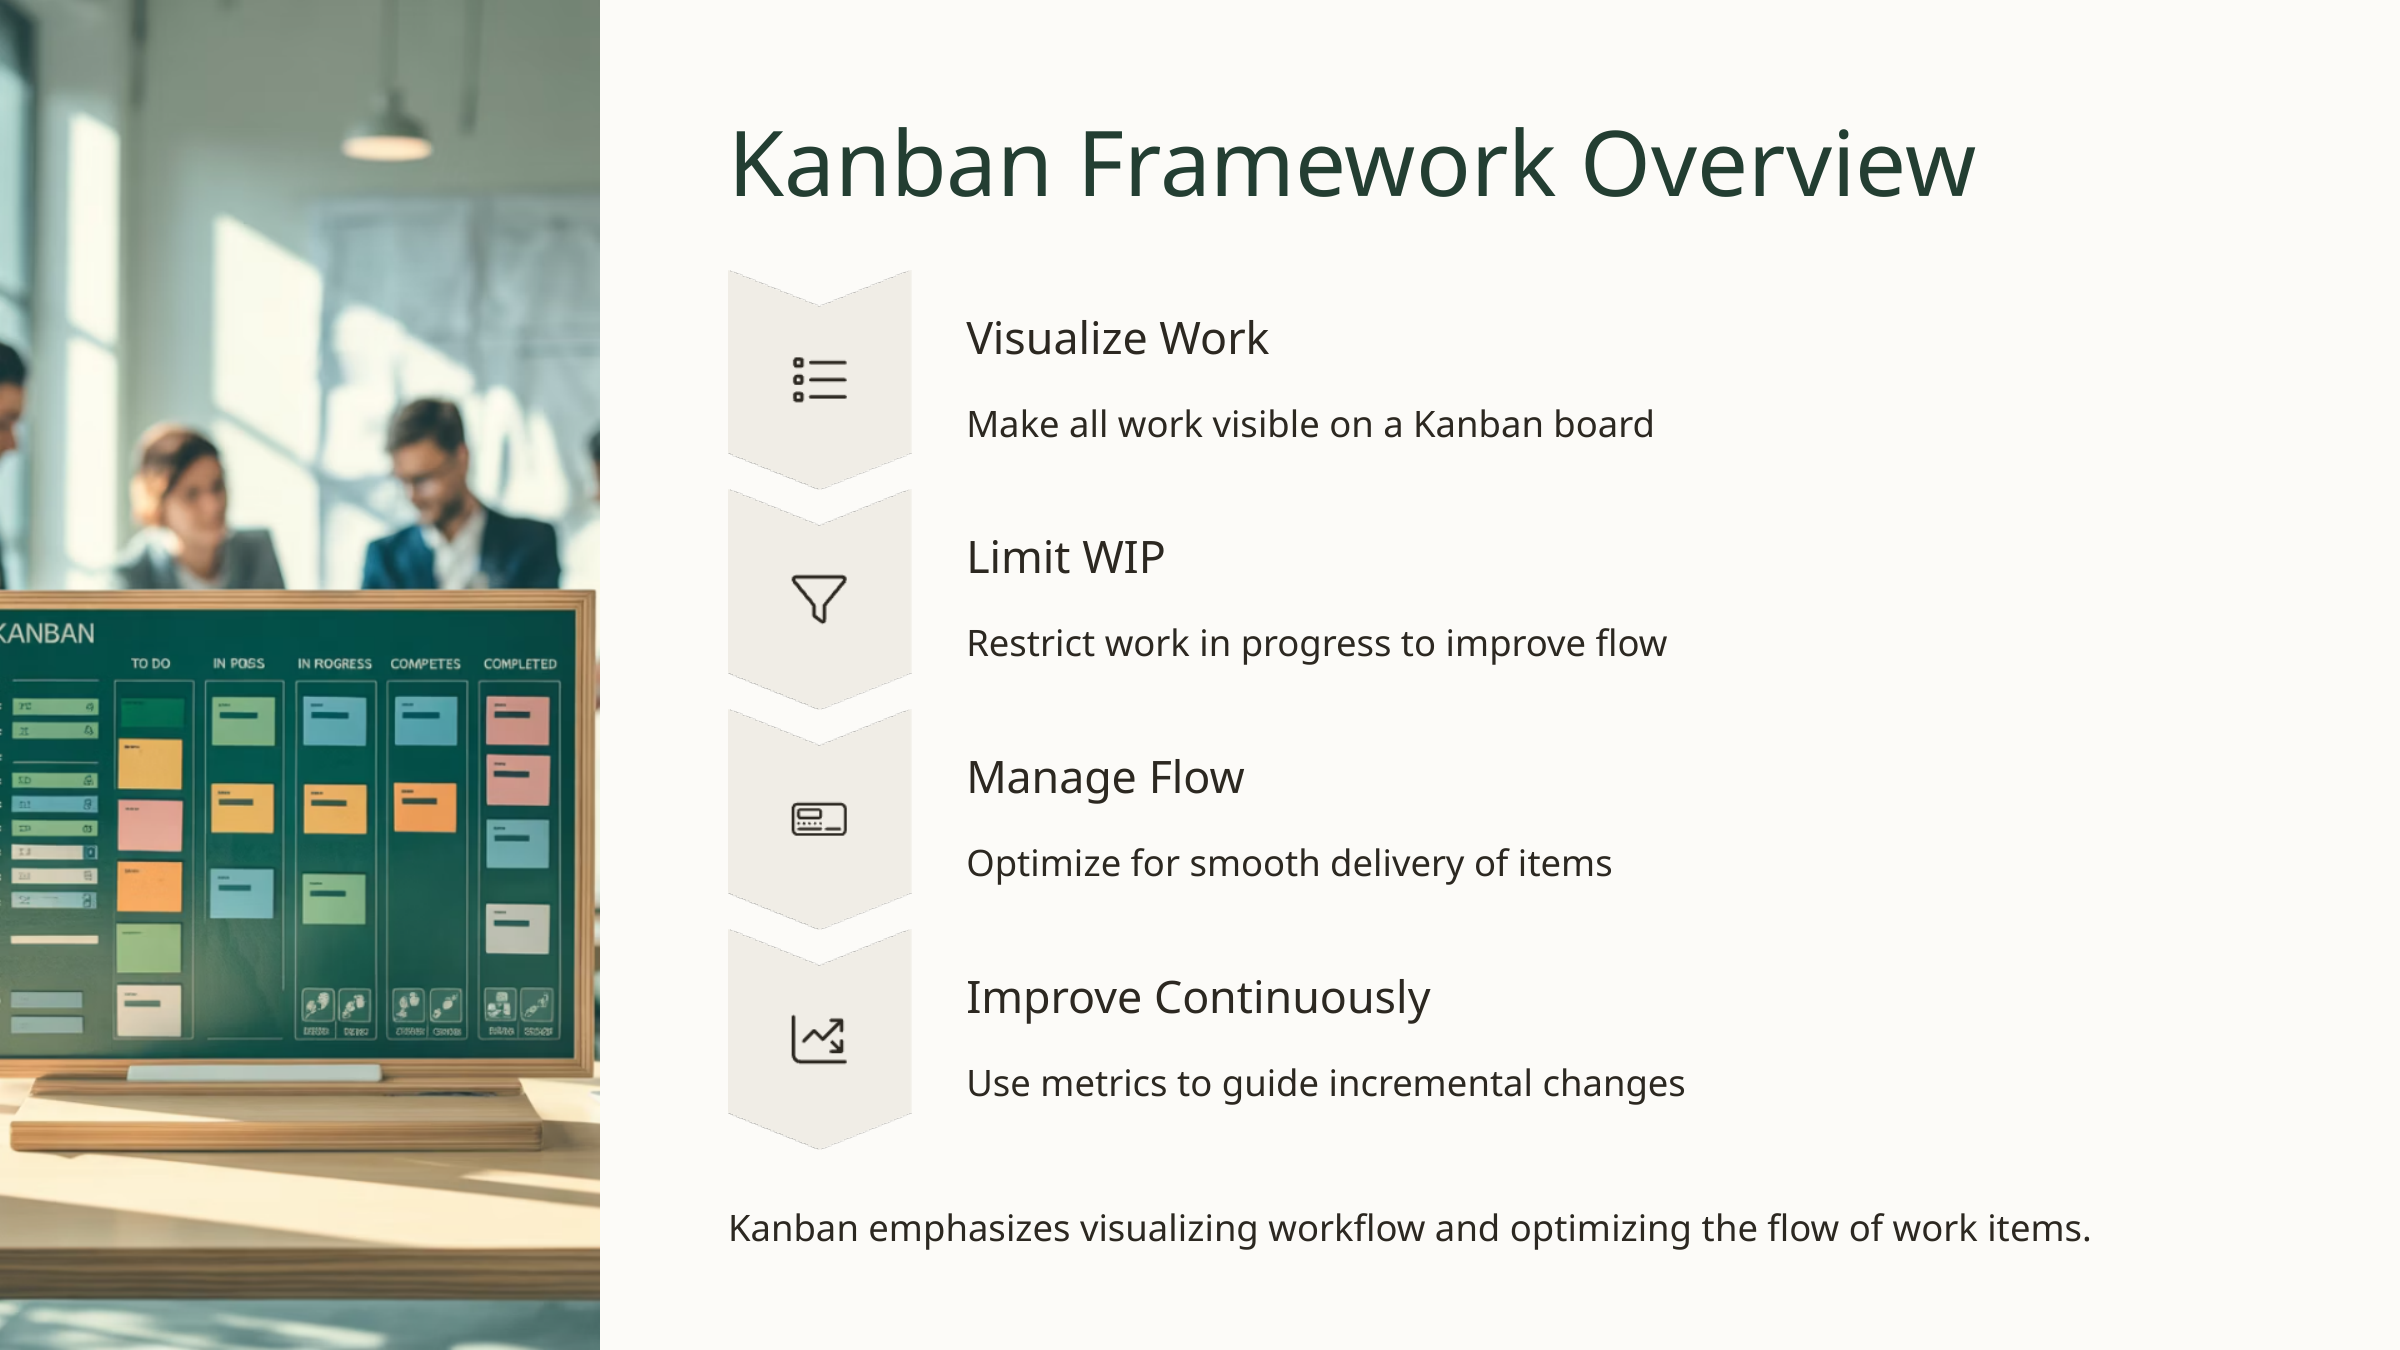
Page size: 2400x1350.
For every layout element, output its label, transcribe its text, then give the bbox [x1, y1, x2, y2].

text_box Restrict work in progress to improve flow [966, 605, 2272, 665]
text_box Kanban Framework Overview [728, 100, 1945, 216]
text_box Limit WIP [966, 526, 1425, 584]
text_box Manage Flow [966, 746, 1425, 804]
text_box Kanban emphasizes visualizing workflow and optimizing the flow of work items. [728, 1190, 2272, 1250]
text_box Use metrics to guide incremental changes [966, 1045, 2272, 1104]
text_box Visualize Work [966, 306, 1425, 365]
picture [728, 270, 912, 1150]
picture [0, 0, 600, 1350]
text_box Improve Continuously [966, 966, 1426, 1024]
text_box Make all work visible on a Kanban board [966, 386, 2272, 445]
text_box Optimize for smooth delivery of items [966, 825, 2272, 885]
